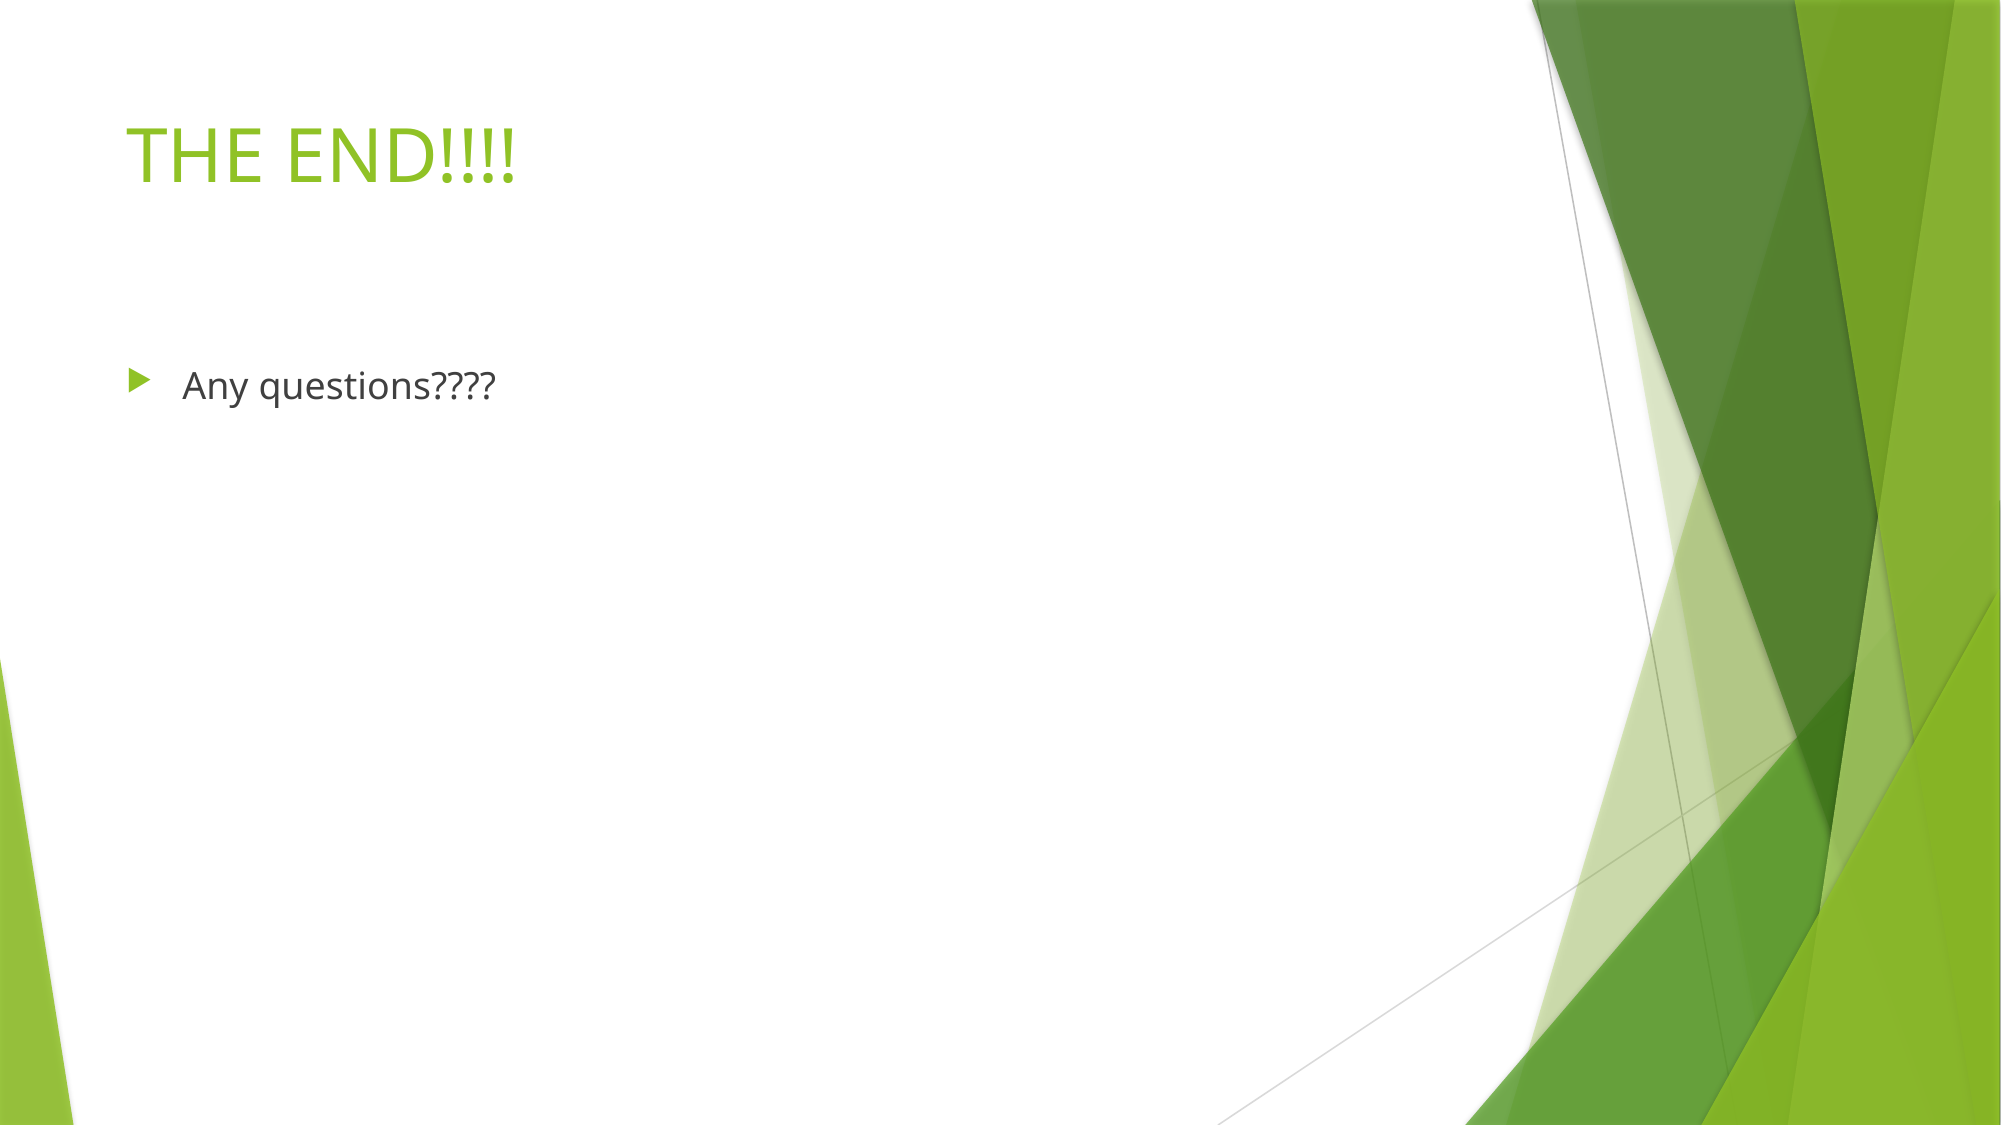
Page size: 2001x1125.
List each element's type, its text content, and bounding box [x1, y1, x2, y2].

title THE END!!!! [111, 99, 1522, 317]
list Any questions???? [111, 354, 1522, 992]
